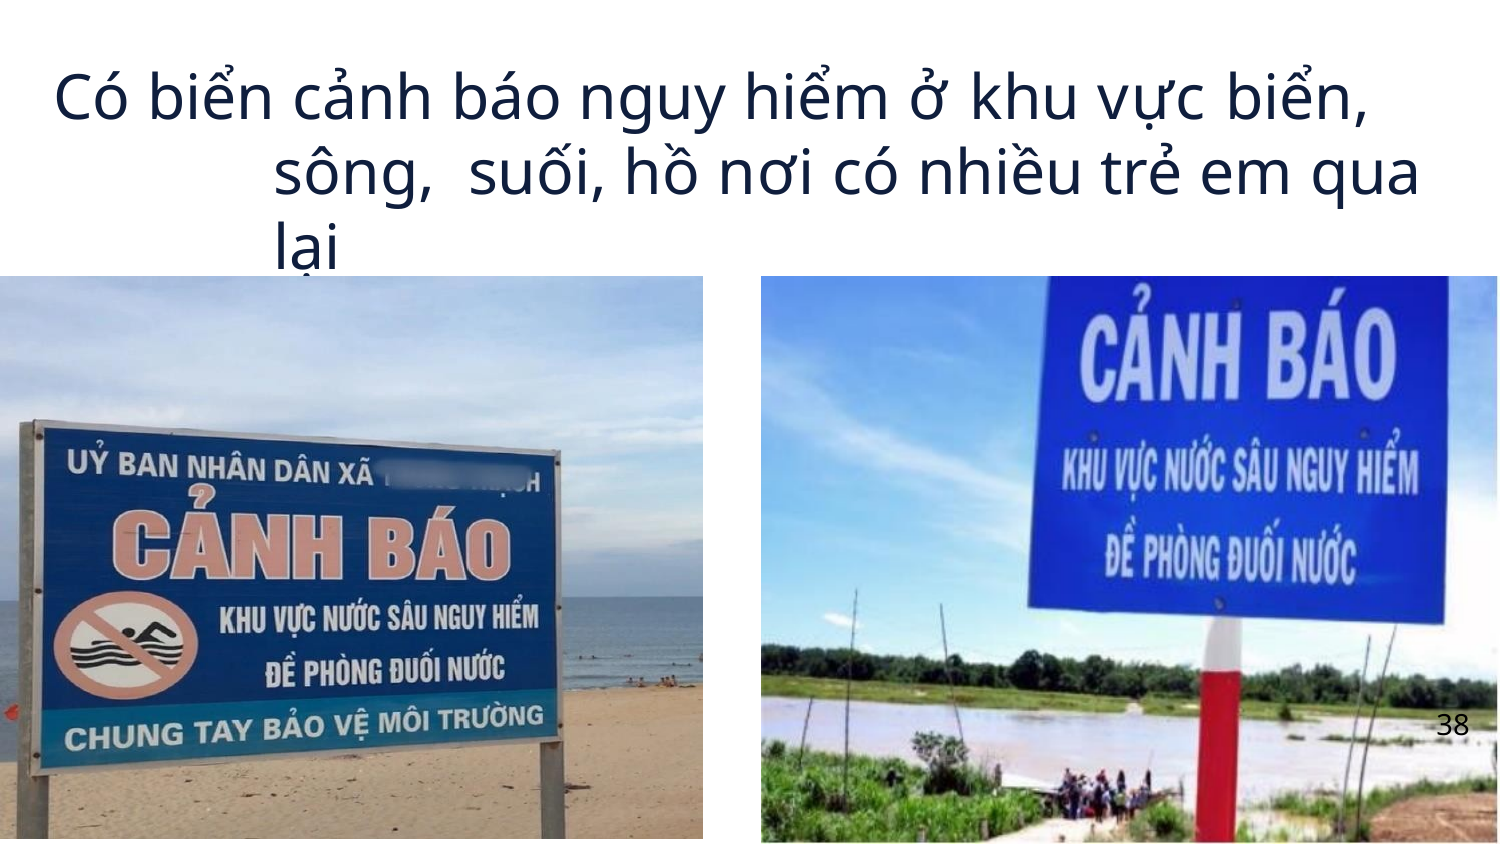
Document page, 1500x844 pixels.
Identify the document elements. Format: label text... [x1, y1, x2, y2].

picture [0, 276, 703, 839]
picture [761, 276, 1500, 844]
title Có biển cảnh báo nguy hiểm ở khu vực biển, sông, suối, hồ nơi có nhiều trẻ em qua lại [19, 31, 1481, 283]
